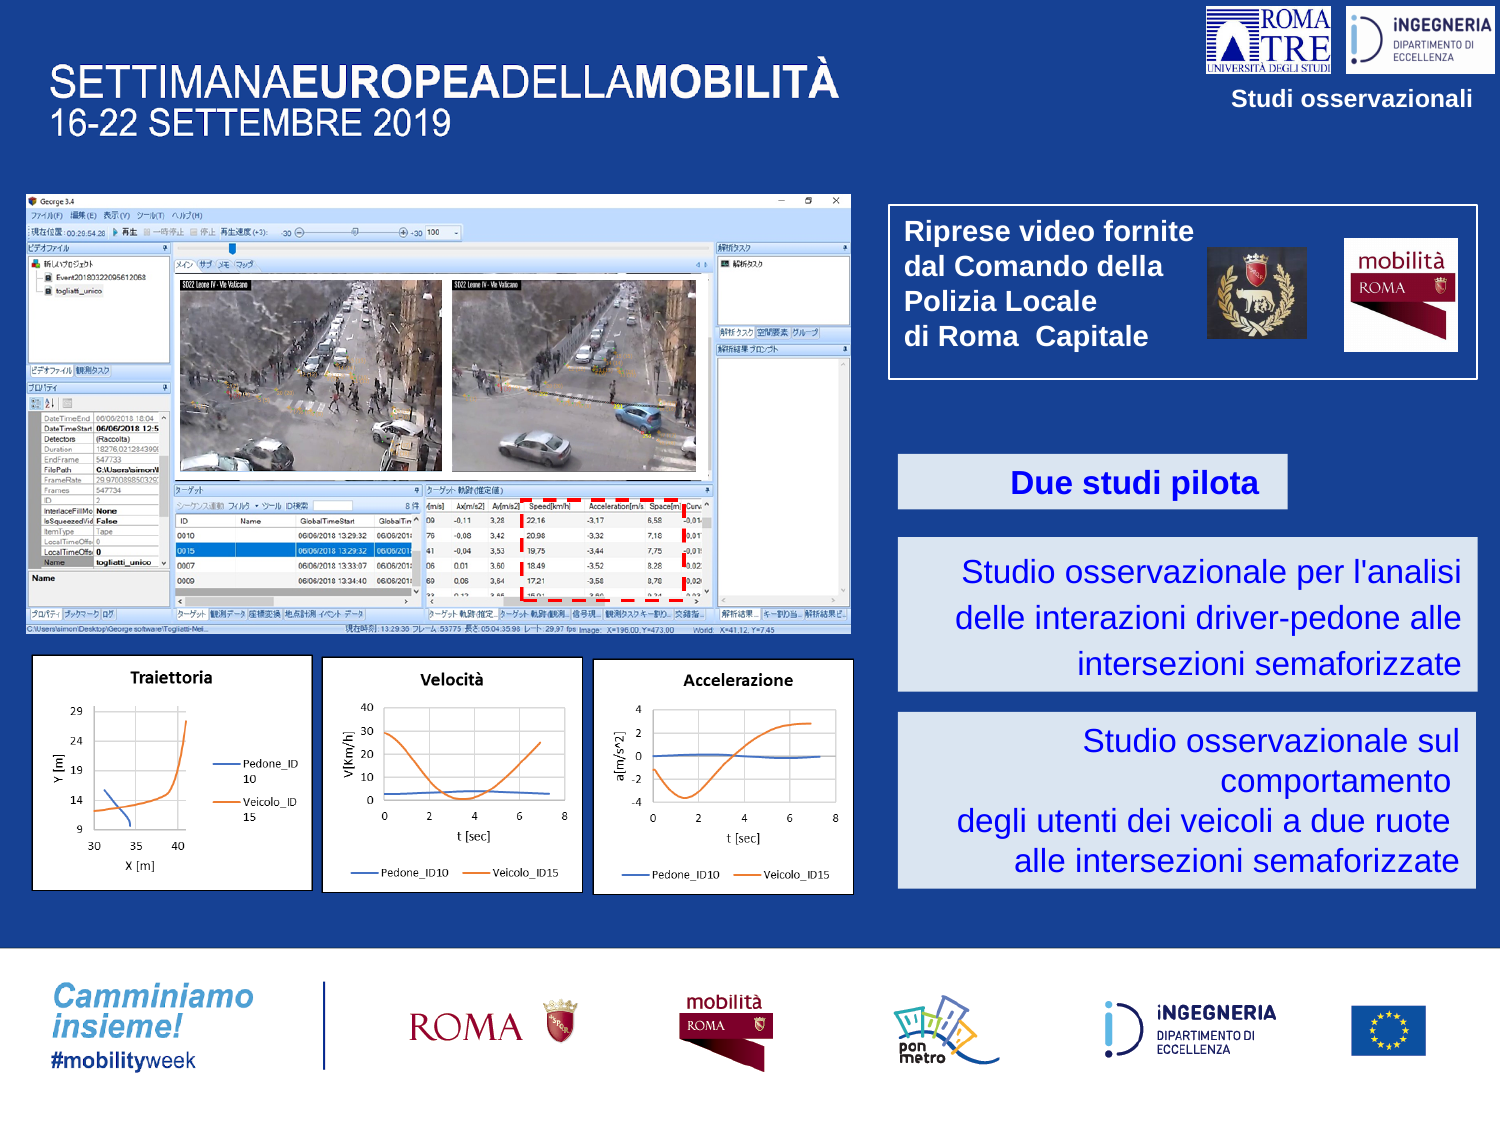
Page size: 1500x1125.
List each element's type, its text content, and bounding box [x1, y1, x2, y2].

text_box [888, 204, 1477, 379]
text_box Due studi pilota [897, 453, 1288, 510]
picture [0, 0, 1500, 1125]
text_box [381, 971, 1459, 1095]
text_box Studi osservazionali [1149, 74, 1489, 120]
text_box Studio osservazionale sul comportamento degli utenti dei veicoli a due ruote alle intersezioni semaforizzate [897, 711, 1476, 889]
text_box Studio osservazionale per l'analisi delle interazioni driver-pedone alle intersezioni semaforizzate [897, 537, 1478, 692]
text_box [26, 194, 852, 635]
